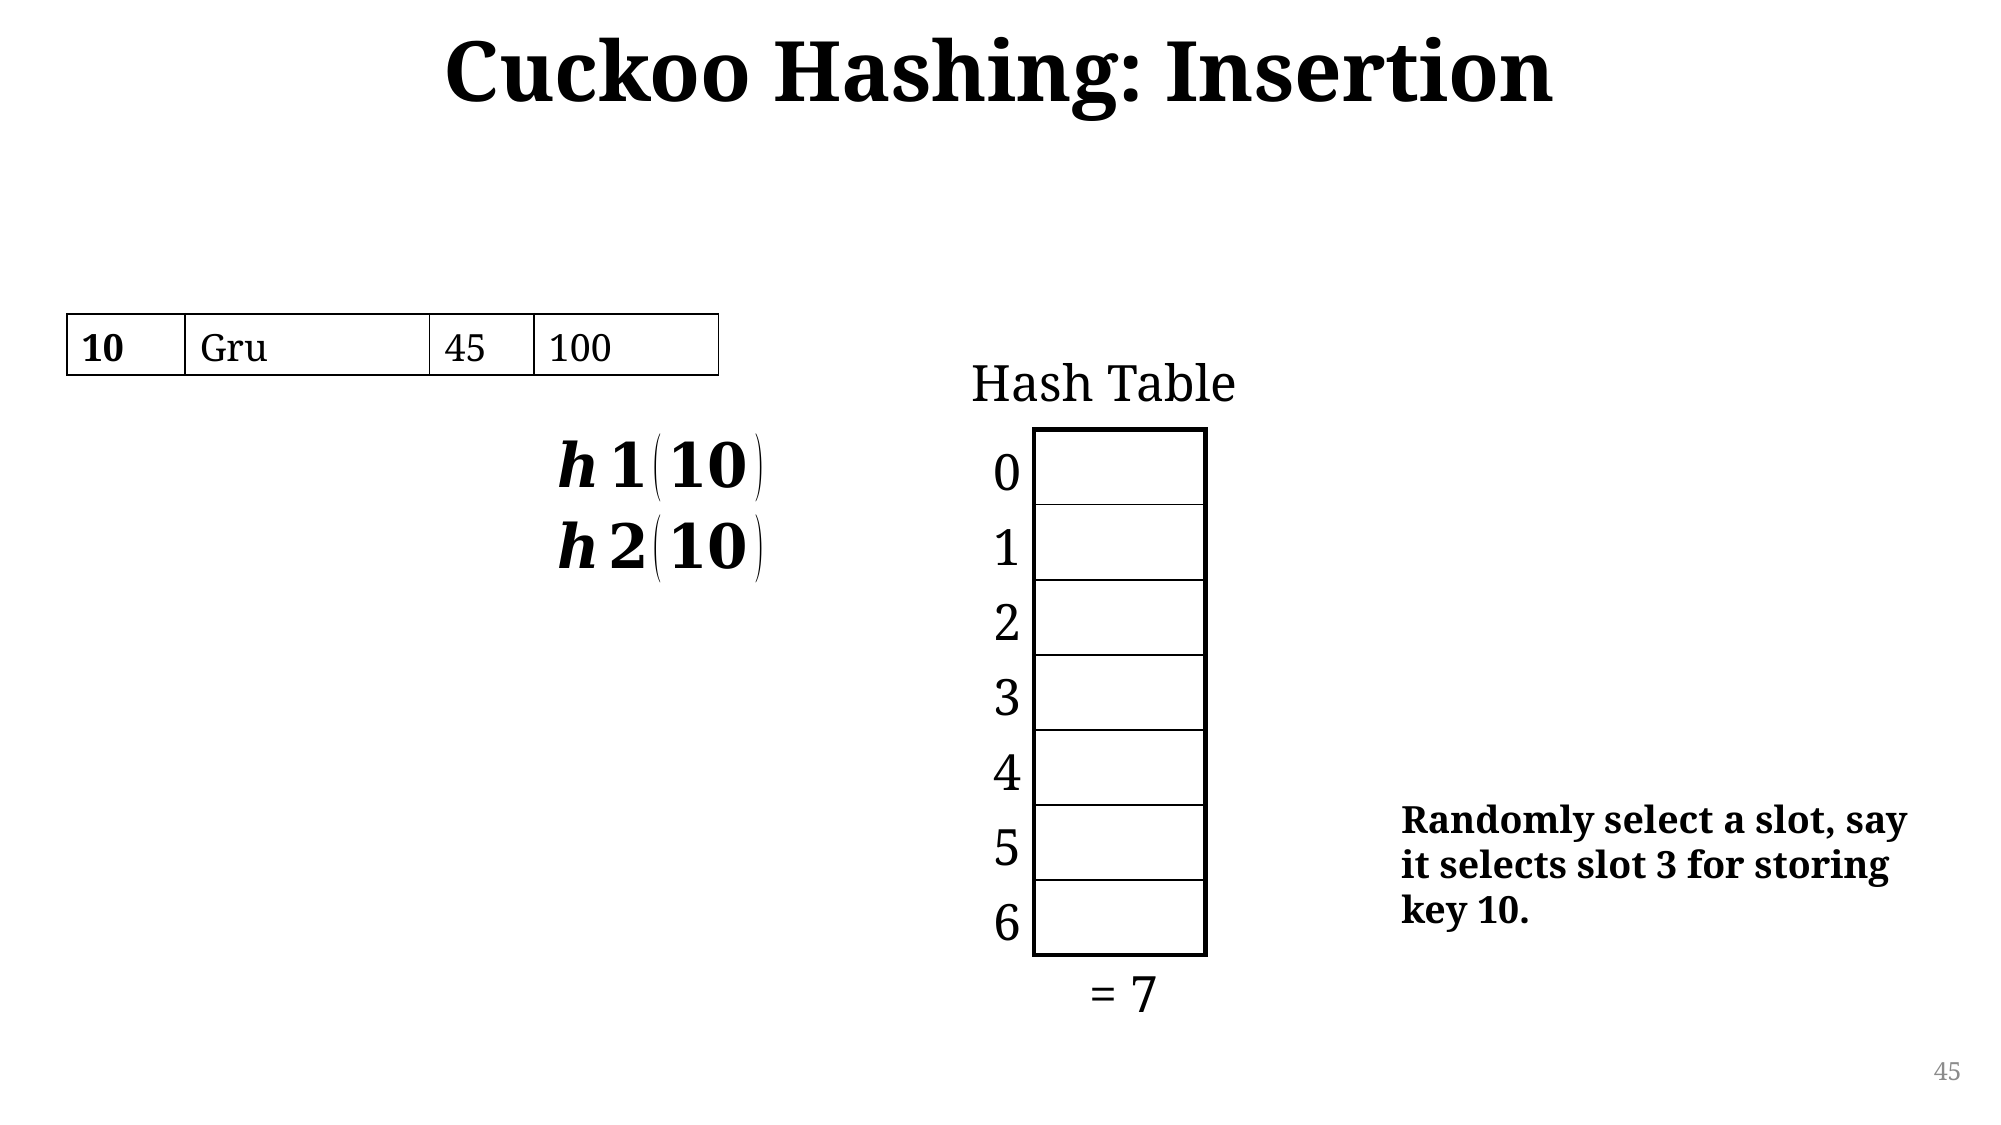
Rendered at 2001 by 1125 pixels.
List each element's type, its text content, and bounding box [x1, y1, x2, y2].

title Cuckoo Hashing: Insertion [137, 0, 1863, 149]
table_cell 2 [979, 580, 1037, 655]
table_cell [1037, 881, 1203, 953]
table_header Gru [186, 315, 429, 374]
slide_number 45 [1526, 1042, 1977, 1103]
table_cell 5 [979, 805, 1037, 880]
table_cell 3 [979, 655, 1037, 730]
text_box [762, 475, 1066, 506]
table_header 10 [68, 315, 184, 374]
table_cell [1037, 505, 1203, 579]
table_header 100 [535, 315, 718, 374]
text_box Hash Table [957, 344, 1253, 419]
table_cell [1037, 656, 1203, 729]
table_cell 4 [979, 730, 1037, 805]
table_header 0 [979, 430, 1037, 475]
table_cell 6 [979, 880, 1037, 955]
table_cell [1037, 581, 1203, 654]
text_box Randomly select a slot, say it selects slot 3 for storing key 10. [1386, 788, 1950, 939]
table_cell [1037, 806, 1203, 879]
table_cell 1 [979, 506, 1037, 580]
table_header 45 [430, 315, 533, 374]
table_cell [1037, 731, 1203, 804]
table_header [1037, 432, 1203, 504]
